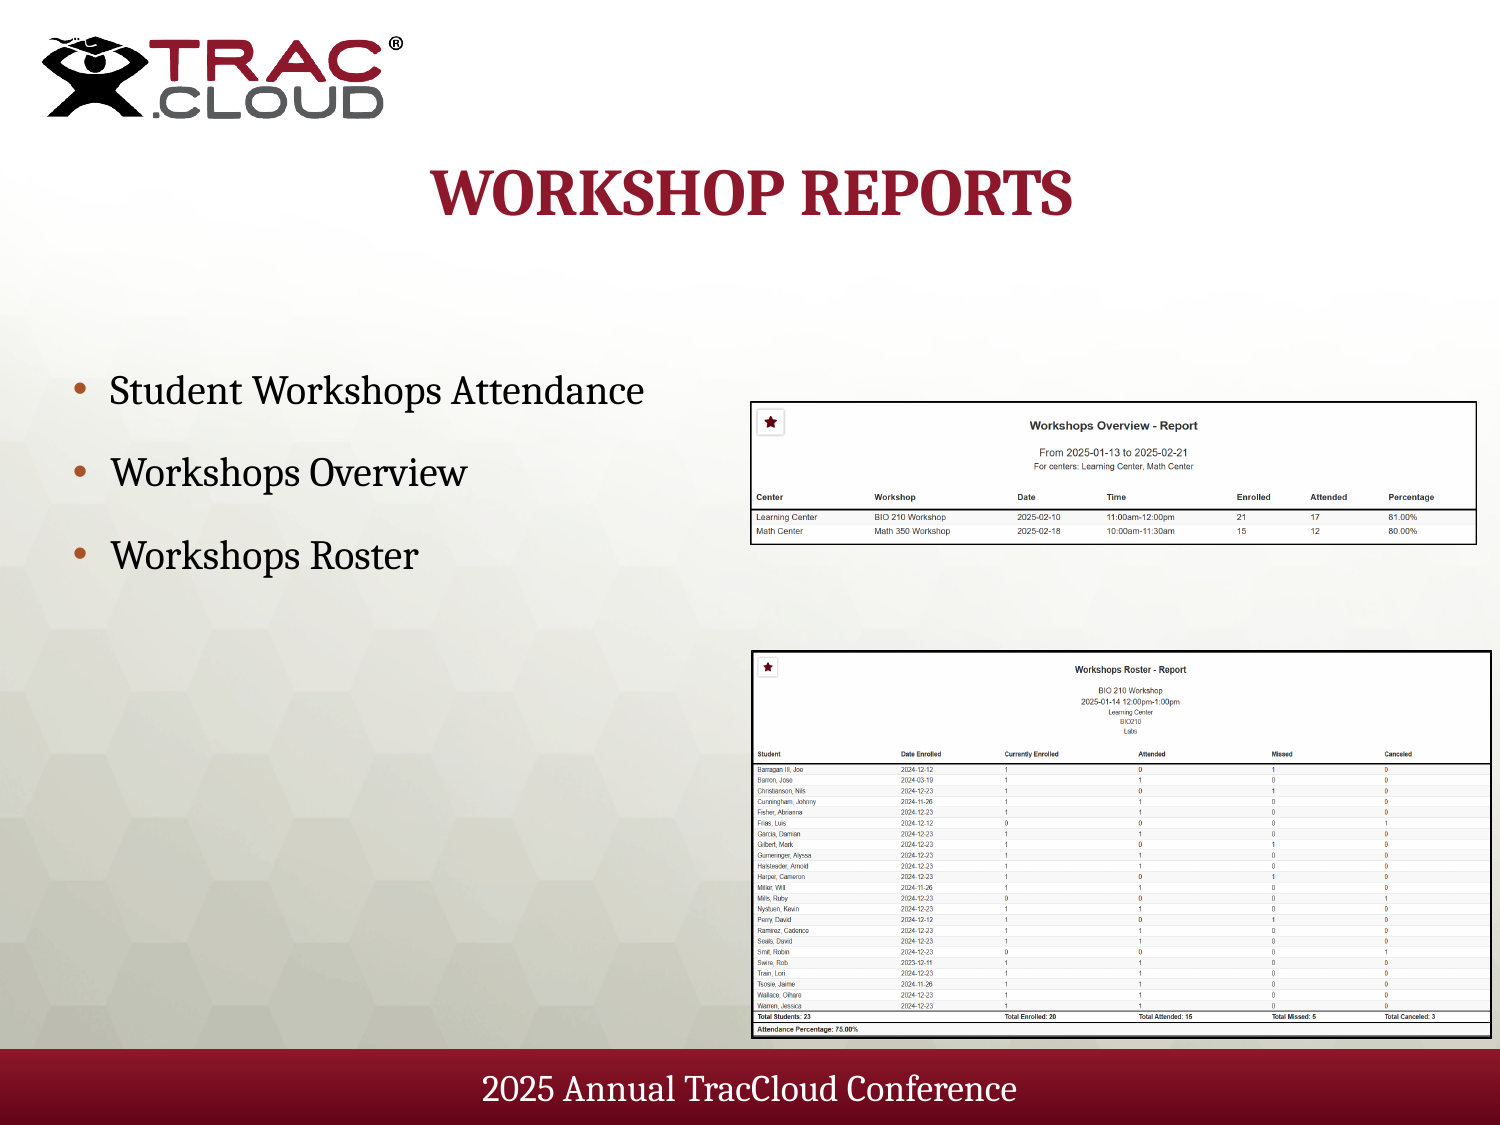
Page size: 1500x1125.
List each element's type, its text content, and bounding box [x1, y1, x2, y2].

list Student Workshops Attendance Workshops Overview Workshops Roster [50, 265, 750, 681]
picture [0, 28, 1500, 1049]
title Workshop Reports [401, 122, 1102, 266]
